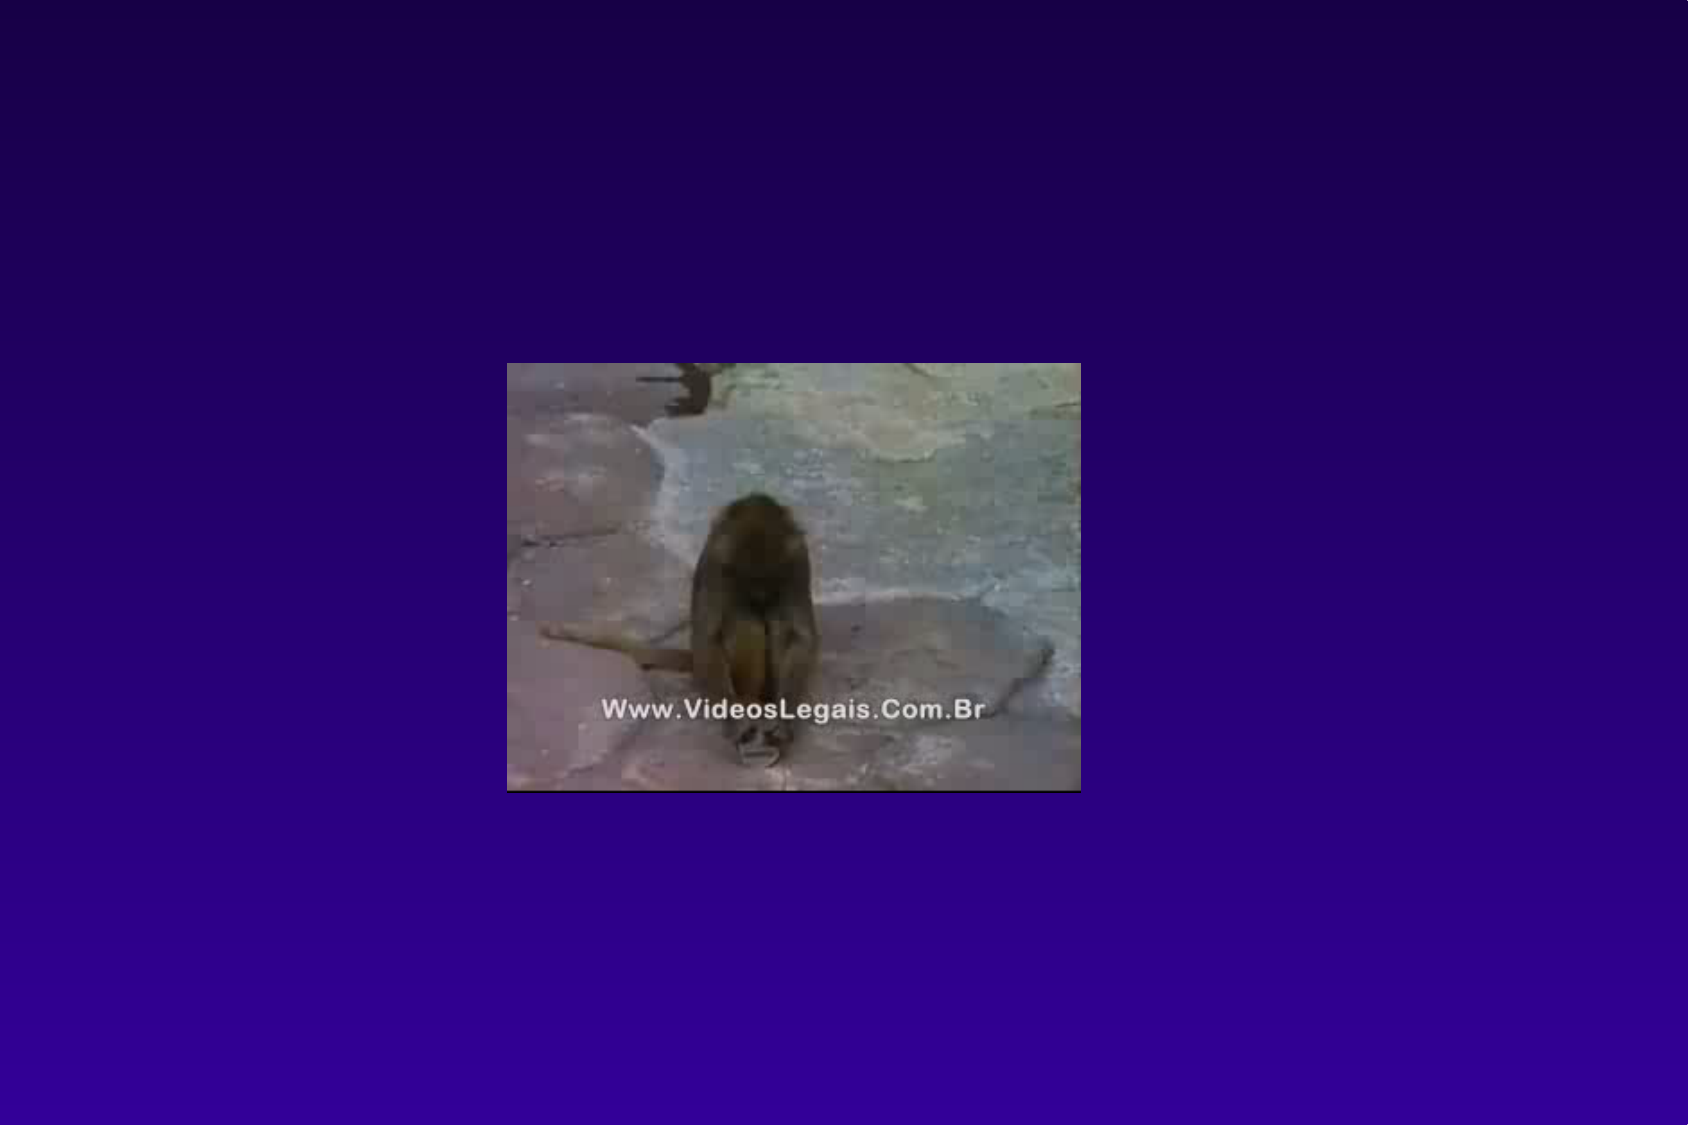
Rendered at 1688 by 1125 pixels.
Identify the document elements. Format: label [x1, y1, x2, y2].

list [506, 362, 1082, 794]
